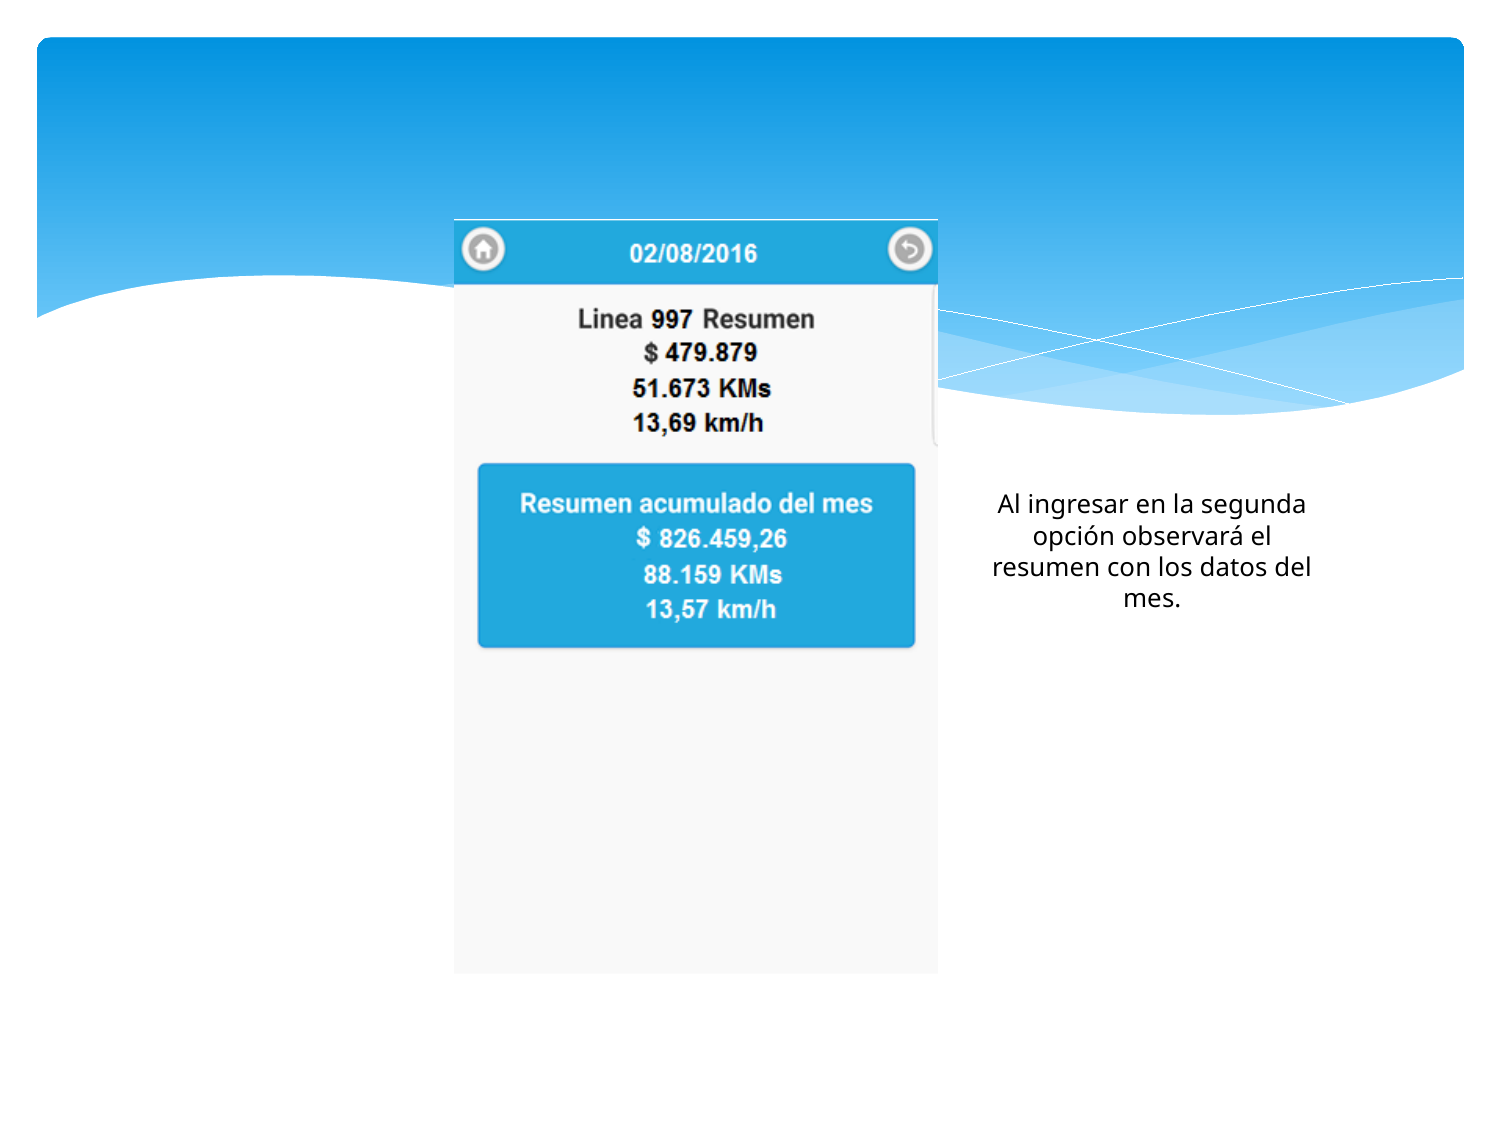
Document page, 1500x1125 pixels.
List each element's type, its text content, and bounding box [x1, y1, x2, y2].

title Al ingresar en la segunda opción observará el resumen con los datos del mes. [962, 479, 1343, 621]
picture [454, 219, 938, 977]
